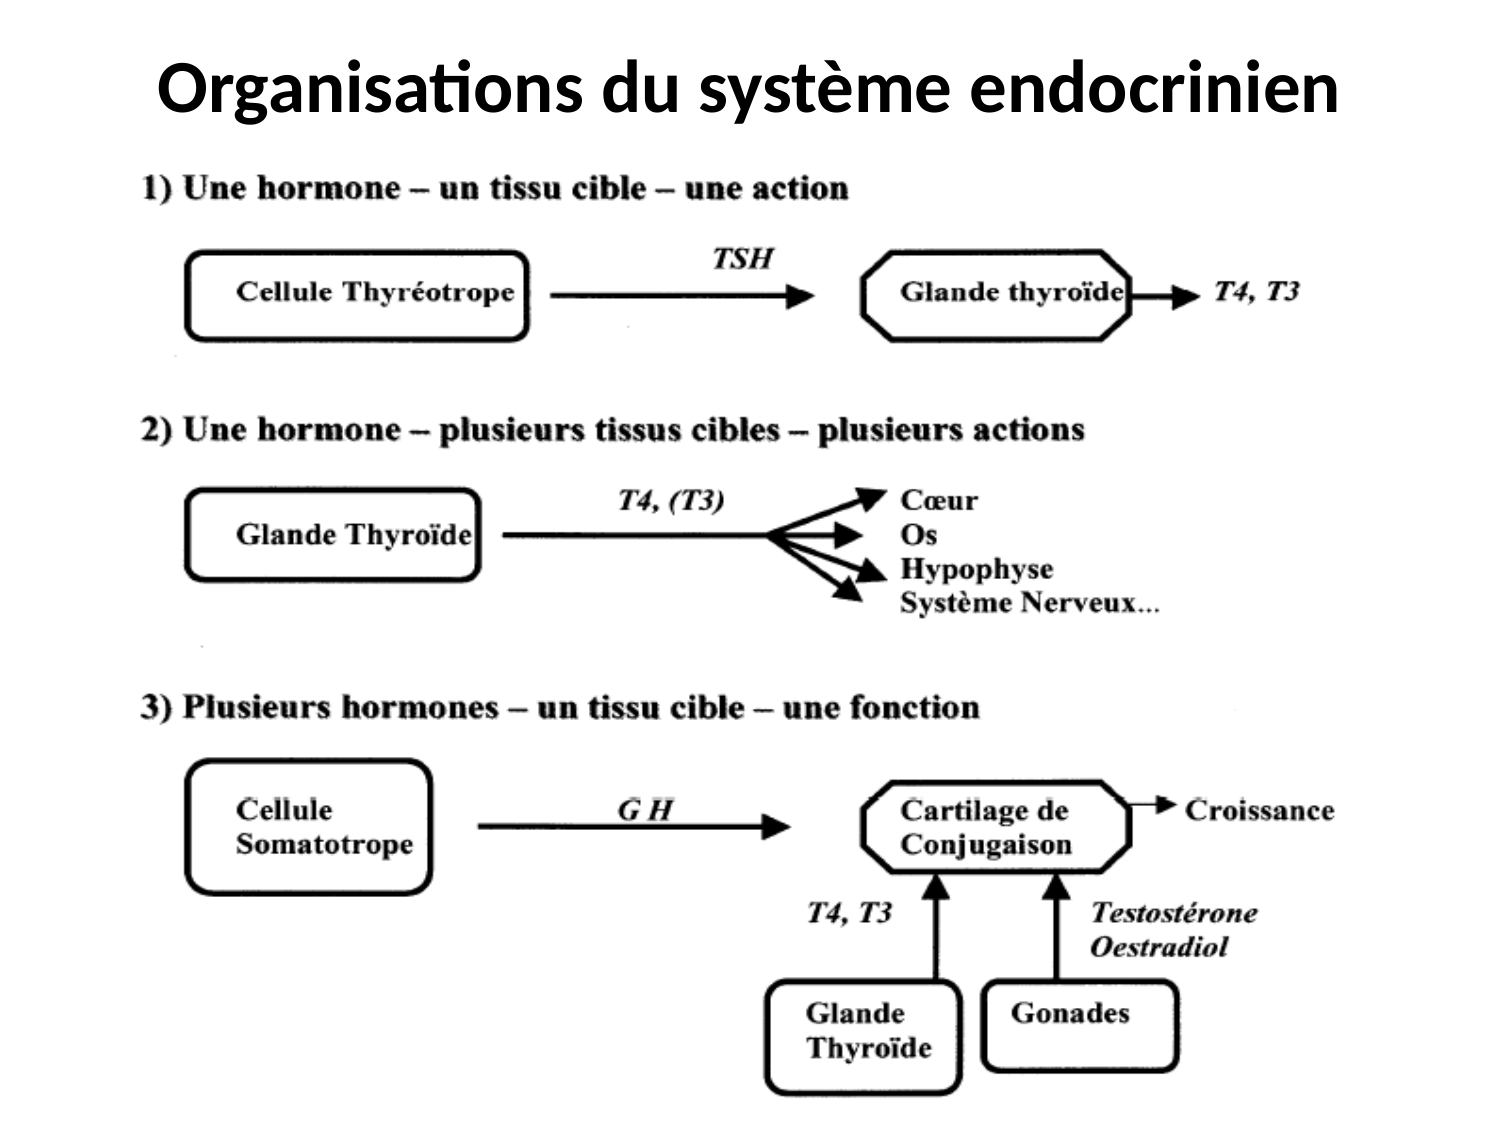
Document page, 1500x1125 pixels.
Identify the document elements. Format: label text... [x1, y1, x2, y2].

picture [128, 163, 1348, 1105]
title Organisations du système endocrinien [75, 23, 1425, 142]
